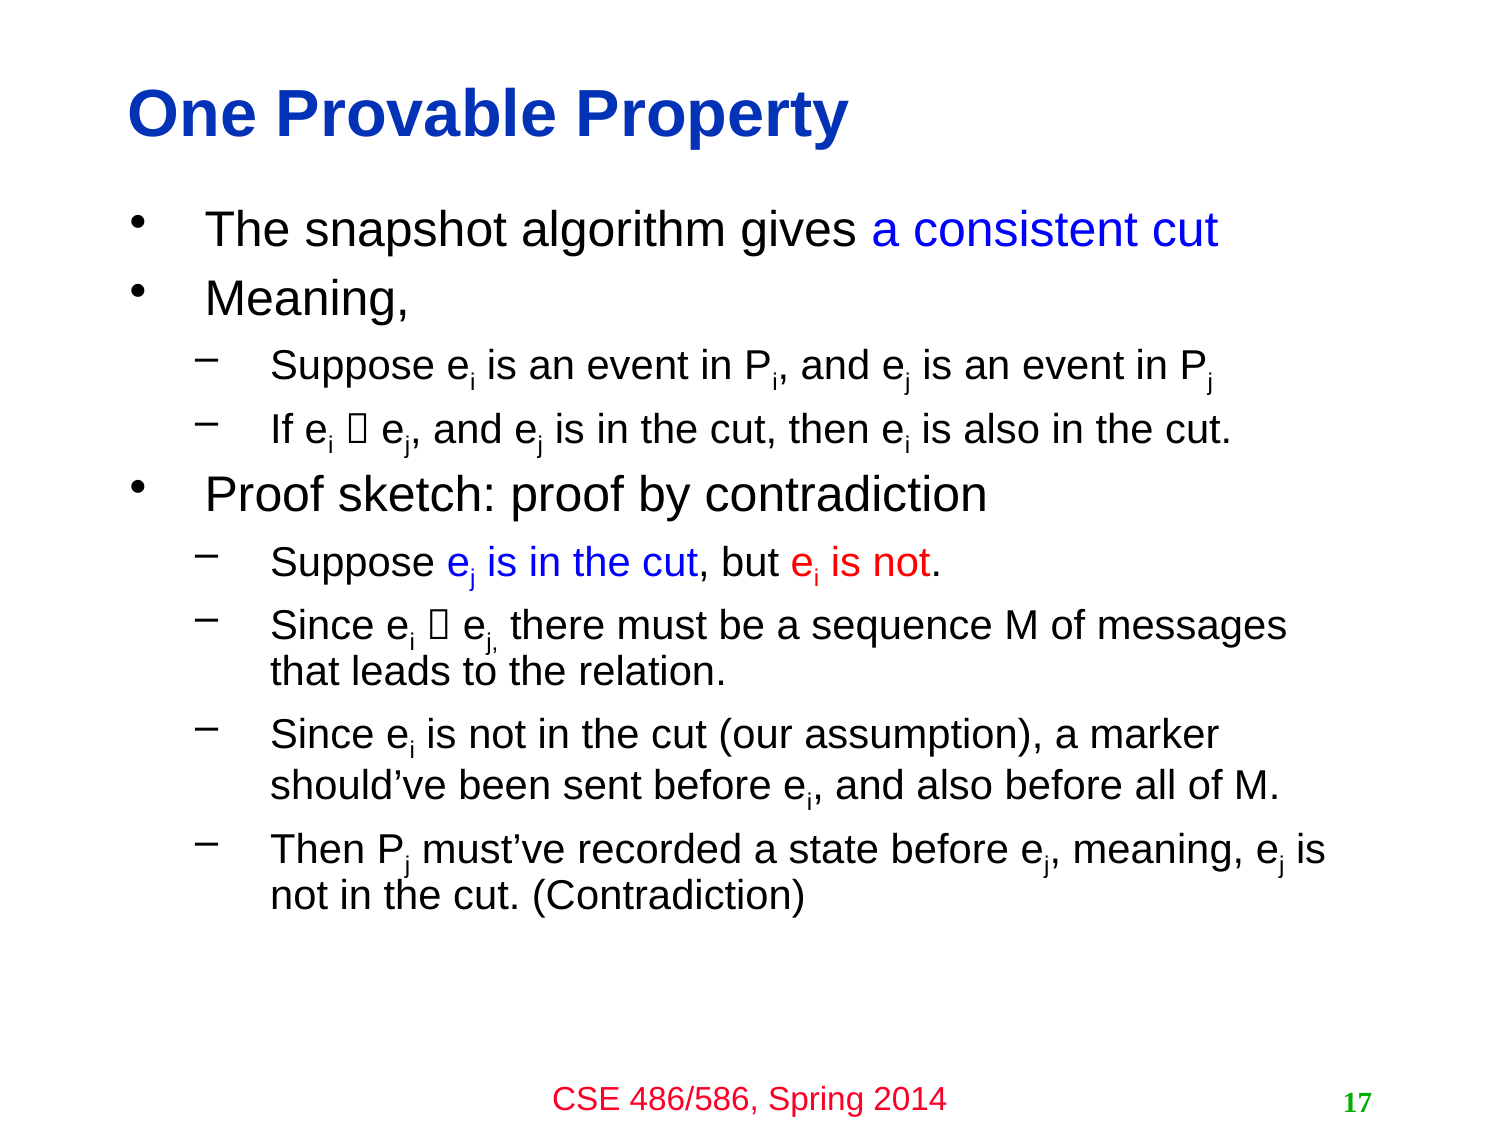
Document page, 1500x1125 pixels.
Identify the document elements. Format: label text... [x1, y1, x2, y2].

list The snapshot algorithm gives a consistent cut Meaning, Suppose ei is an event in Pi, and ej is an event in Pj If ei  ej, and ej is in the cut, then ei is also in the cut. Proof sketch: proof by contradiction Suppose ej is in the cut, but ei is not. Since ei  ej, there must be a sequence M of messages that leads to the relation. Since ei is not in the cut (our assumption), a marker should’ve been sent before ei, and also before all of M. Then Pj must’ve recorded a state before ej, meaning, ej is not in the cut. (Contradiction) [114, 195, 1376, 1005]
slide_number 17 [1074, 1076, 1388, 1125]
title One Provable Property [112, 53, 1310, 176]
